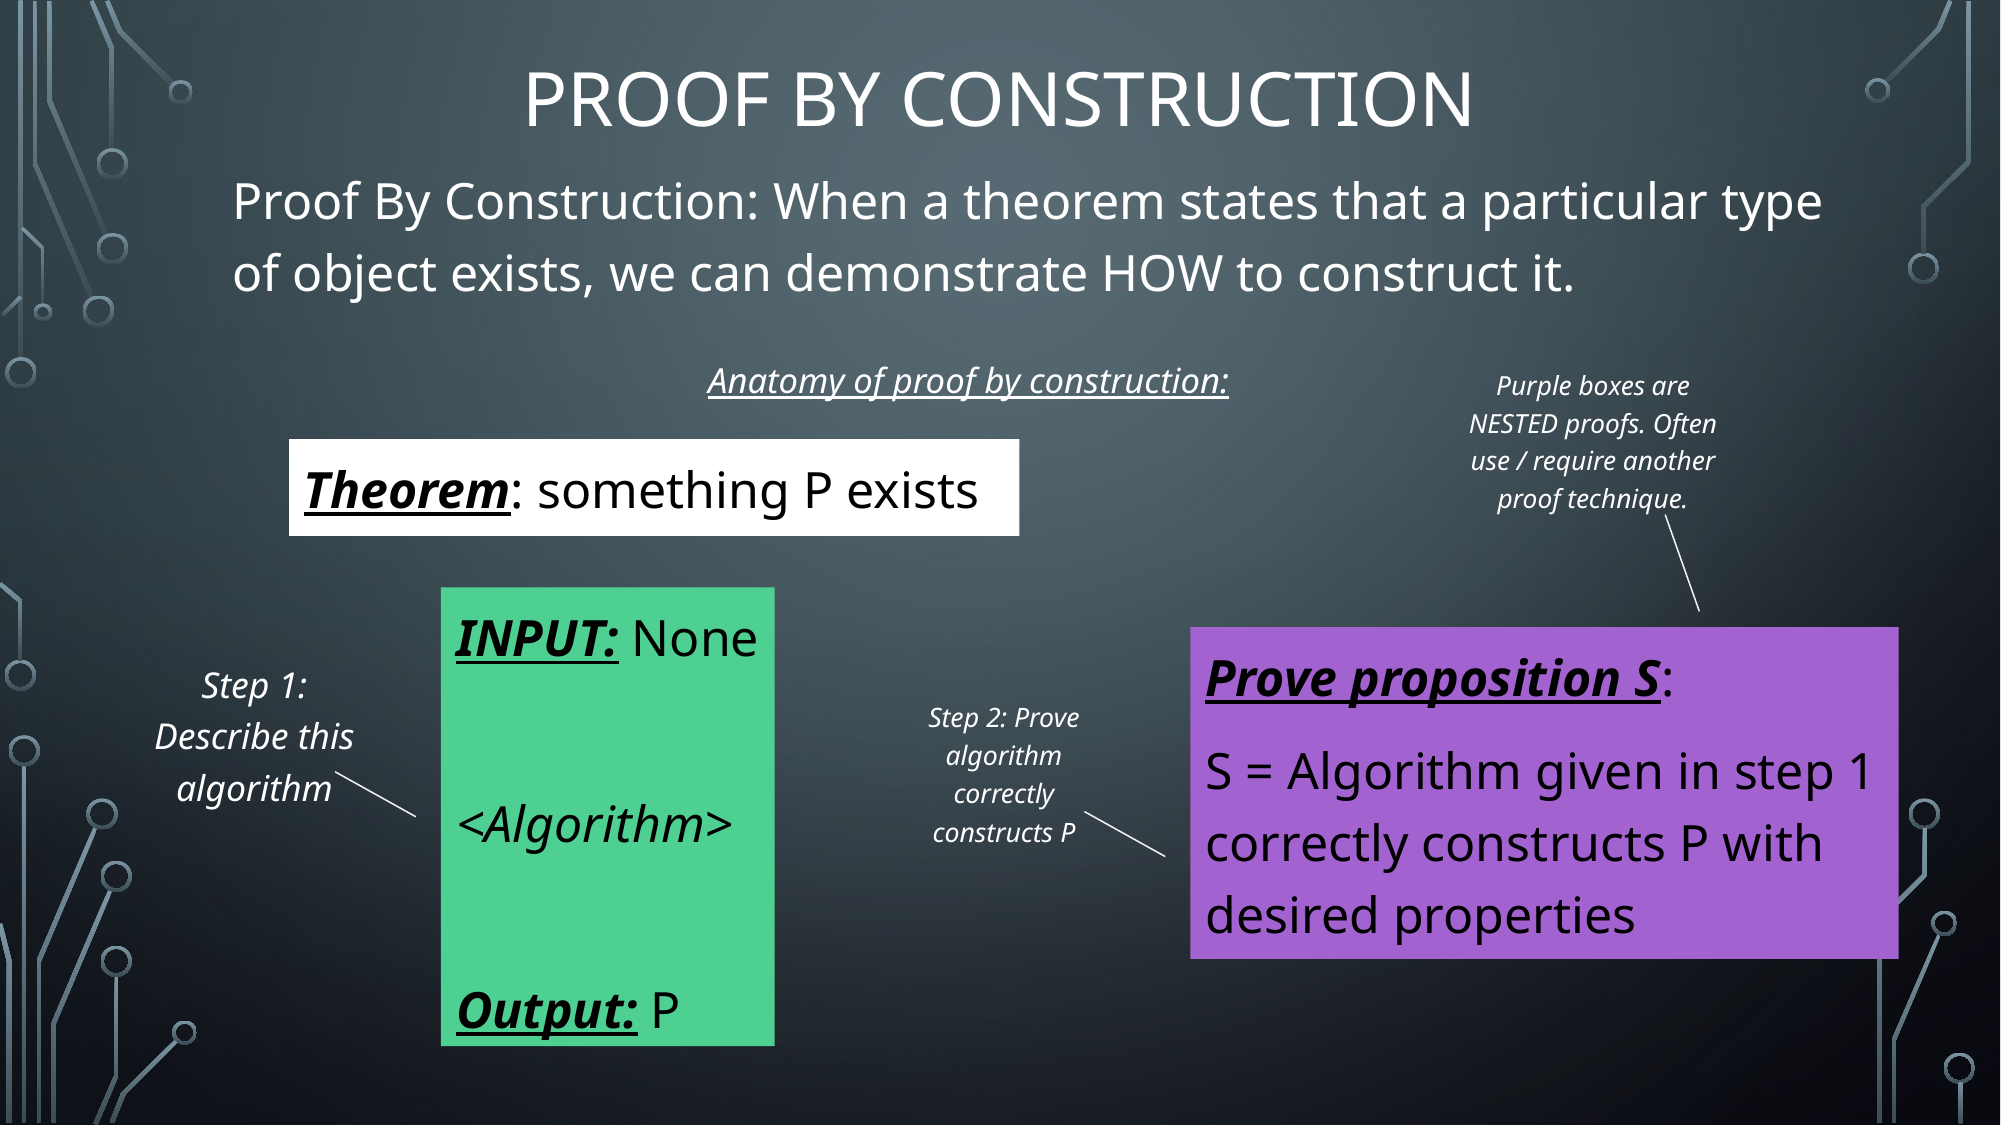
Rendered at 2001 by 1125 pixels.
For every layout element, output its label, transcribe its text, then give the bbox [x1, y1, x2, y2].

text_box Proof By Construction: When a theorem states that a particular type of object exists, we can demonstrate HOW to construct it. [217, 150, 1847, 320]
list Step 1: Describe this algorithm [129, 647, 379, 817]
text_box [1084, 811, 1166, 857]
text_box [1664, 514, 1700, 612]
text_box Step 2: Prove algorithm correctly constructs P [879, 686, 1129, 857]
text_box Purple boxes are NESTED proofs. Often use / require another proof technique. [1450, 355, 1736, 526]
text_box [334, 771, 416, 817]
title Proof By Construction [187, 30, 1813, 175]
text_box Theorem: something P exists [289, 439, 1020, 536]
text_box INPUT: None <Algorithm> Output: P [440, 587, 775, 1047]
text_box Anatomy of proof by construction: [684, 343, 1254, 420]
text_box Prove proposition S: S = Algorithm given in step 1 correctly constructs P with desired properties [1190, 627, 1899, 959]
